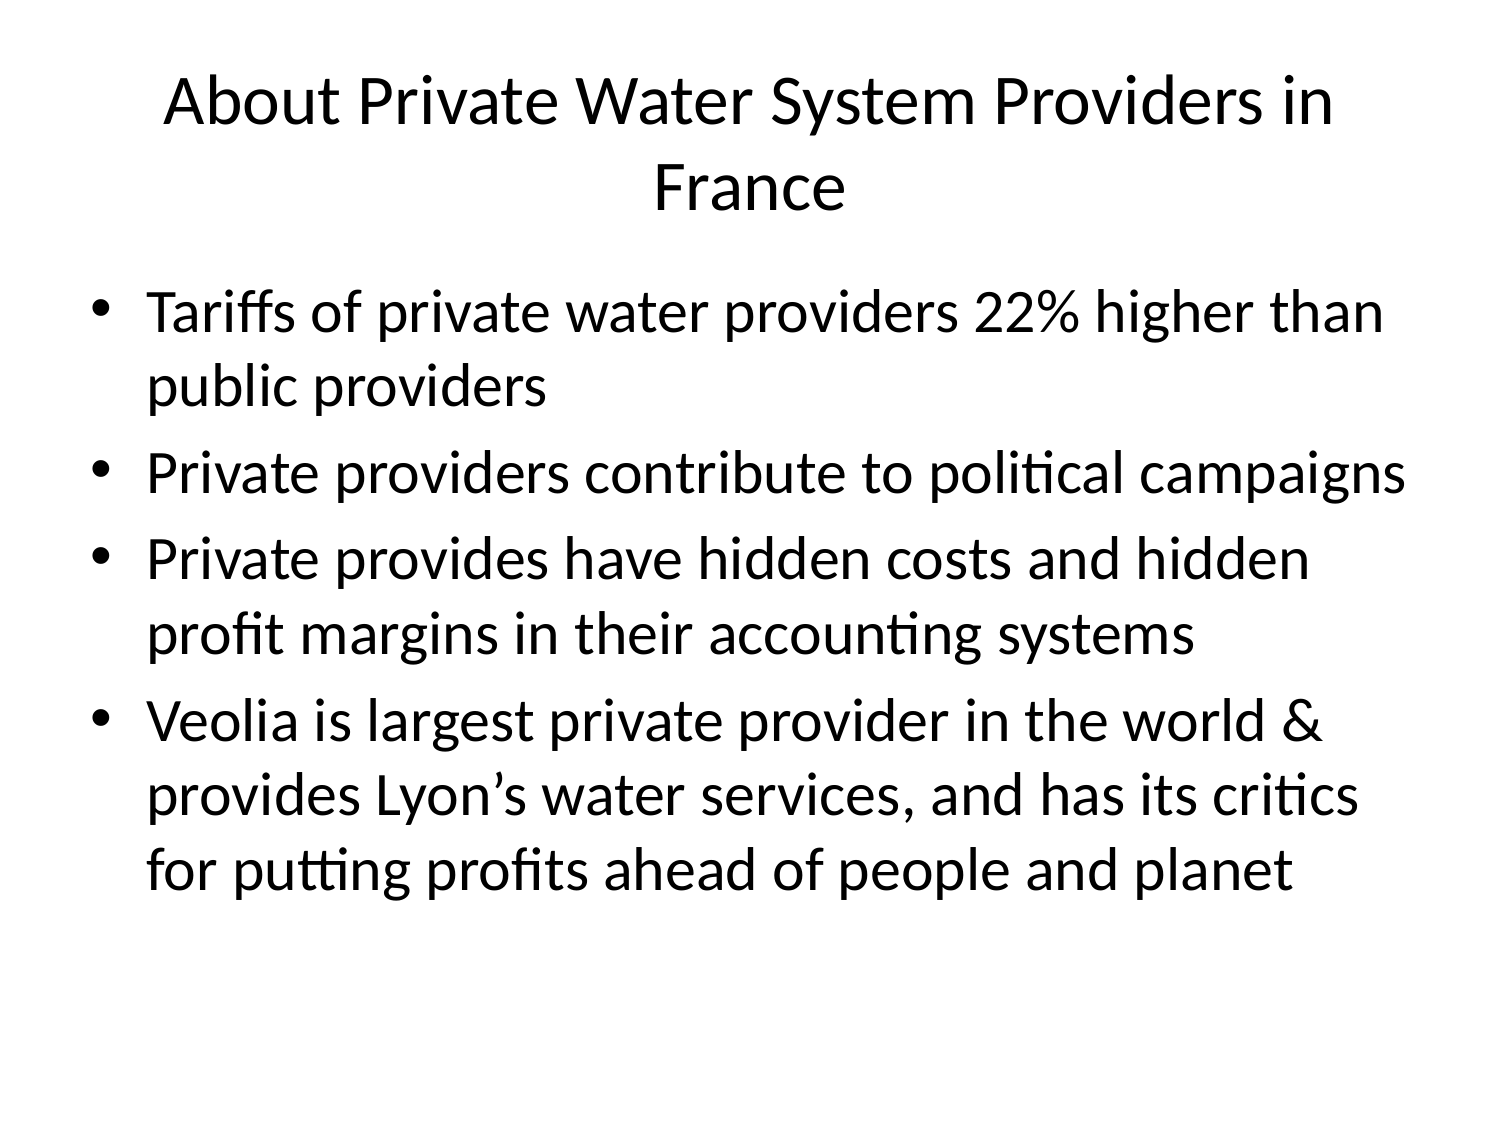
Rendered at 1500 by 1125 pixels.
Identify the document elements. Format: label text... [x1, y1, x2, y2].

title About Private Water System Providers in France [75, 45, 1425, 233]
list Tariffs of private water providers 22% higher than public providers Private providers contribute to political campaigns Private provides have hidden costs and hidden profit margins in their accounting systems Veolia is largest private provider in the world & provides Lyon’s water services, and has its critics for putting profits ahead of people and planet [75, 262, 1425, 1005]
